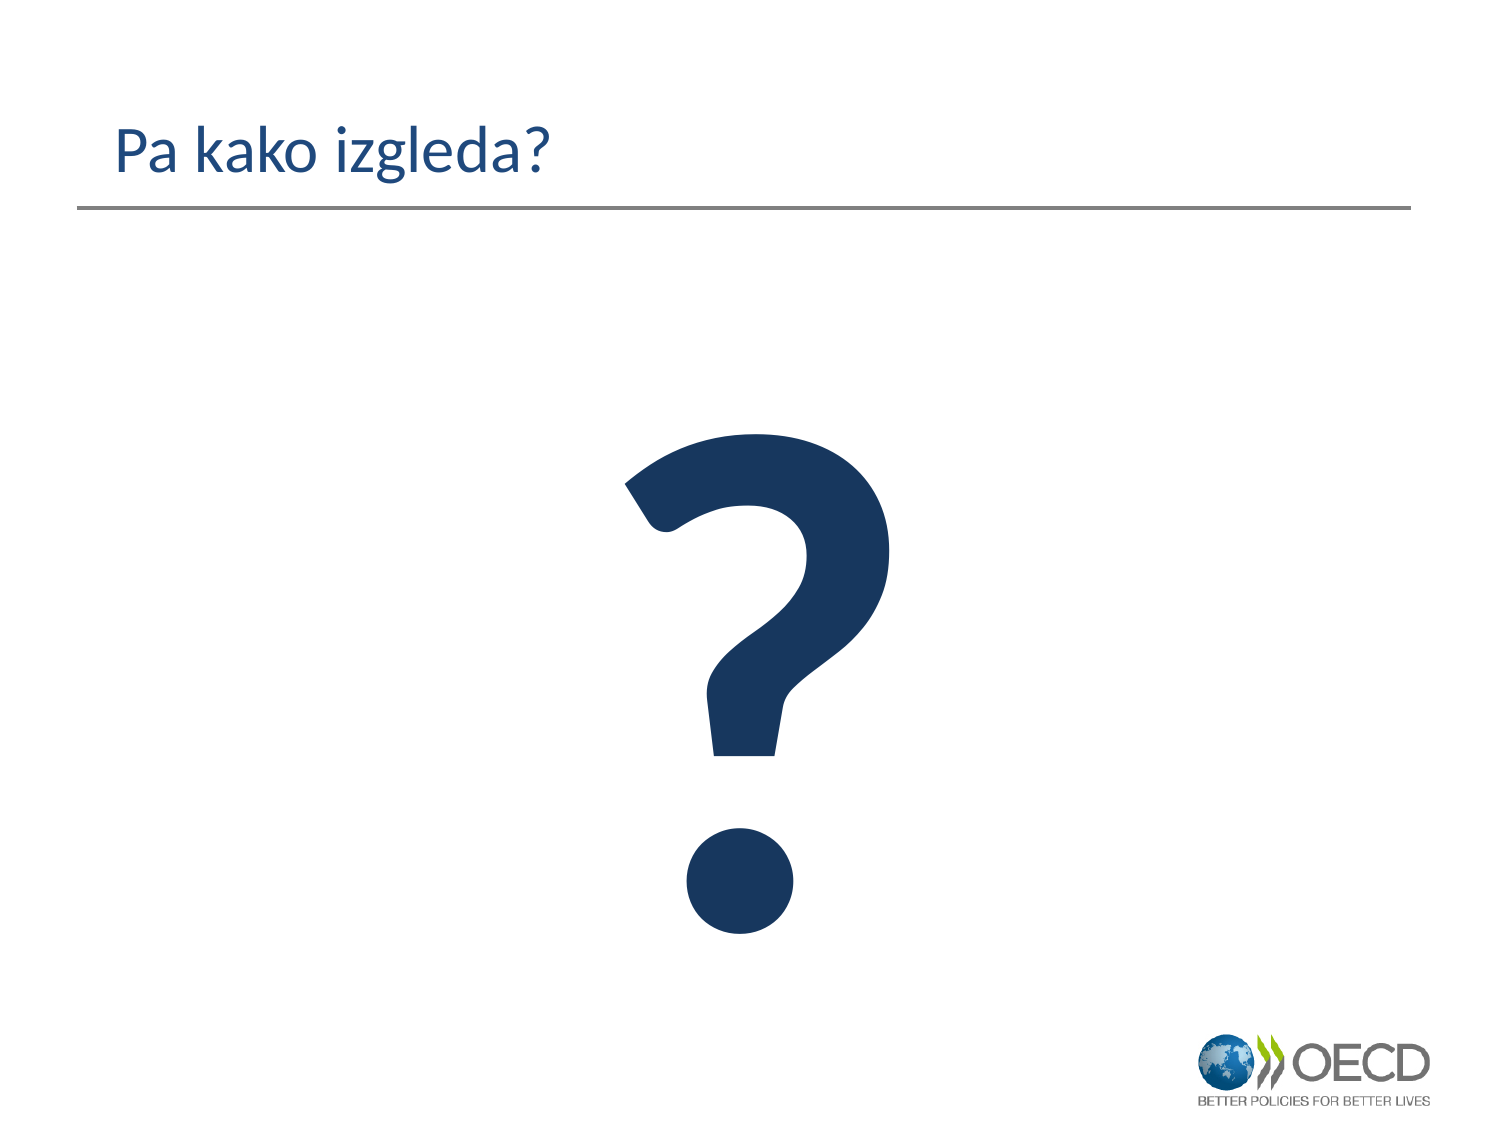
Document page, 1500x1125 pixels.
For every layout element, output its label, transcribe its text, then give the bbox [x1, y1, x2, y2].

picture [1198, 1034, 1430, 1106]
text_box Pa kako izgleda? [99, 70, 1294, 222]
list ? [88, 262, 1425, 1024]
